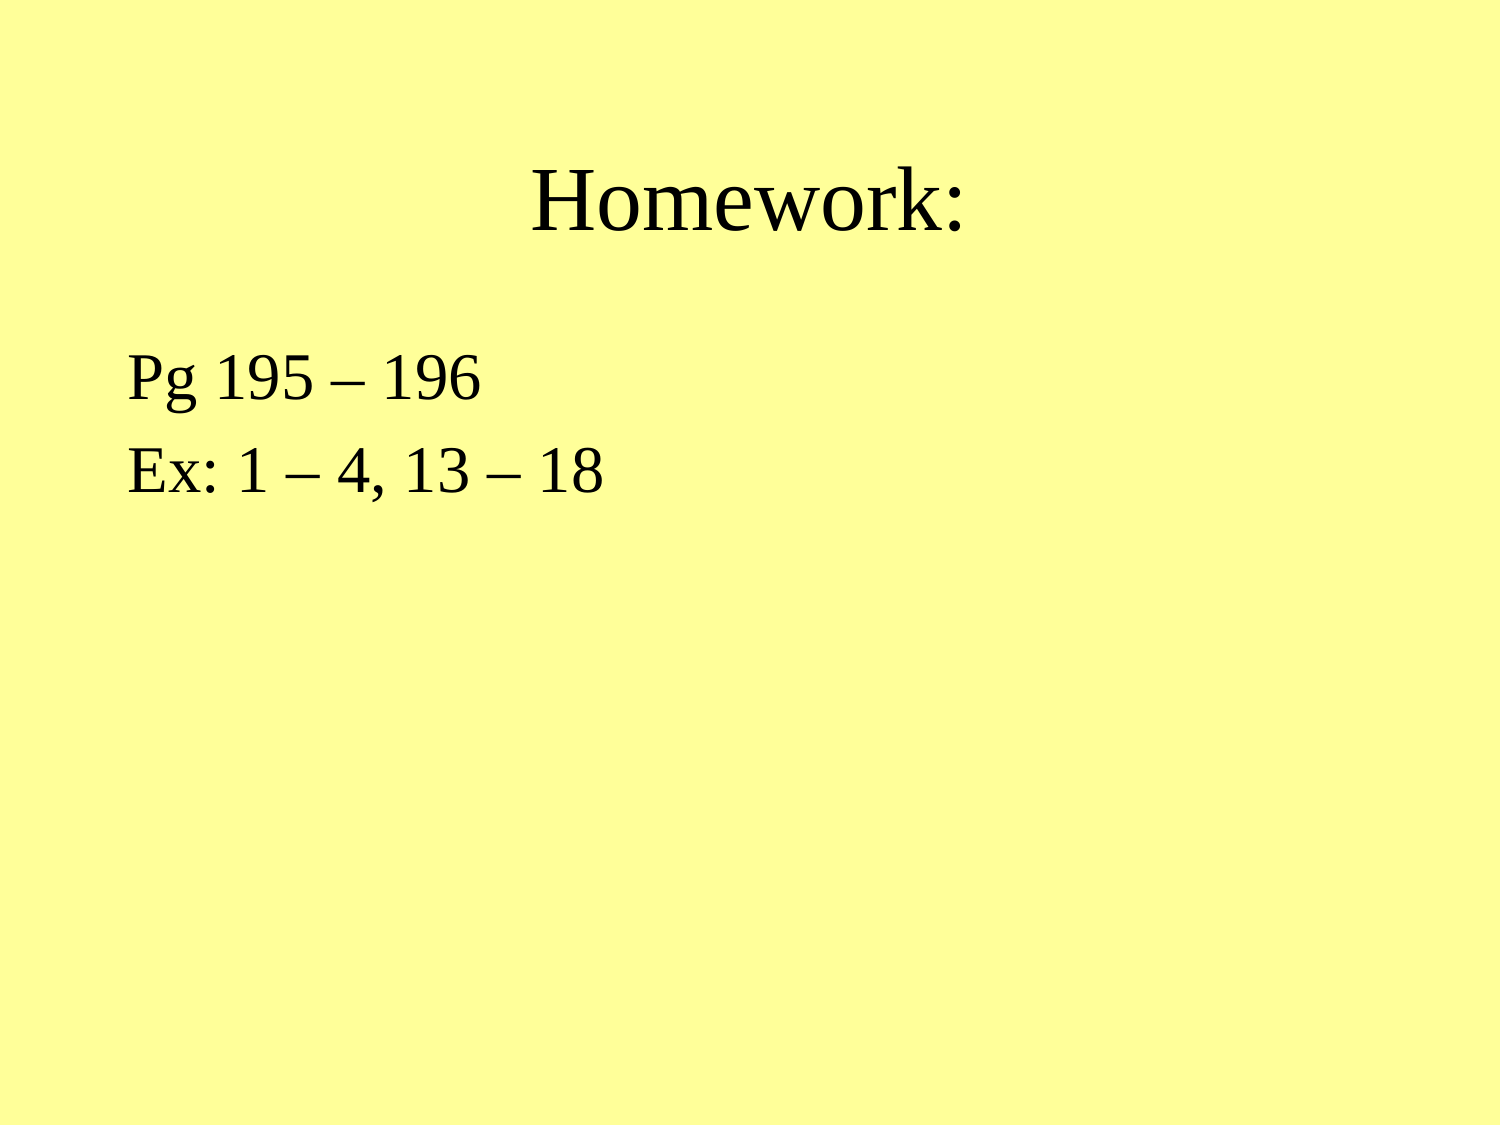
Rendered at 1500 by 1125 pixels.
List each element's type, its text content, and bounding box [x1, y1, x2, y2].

list Pg 195 – 196 Ex: 1 – 4, 13 – 18 [112, 324, 1388, 1000]
title Homework: [112, 99, 1388, 288]
